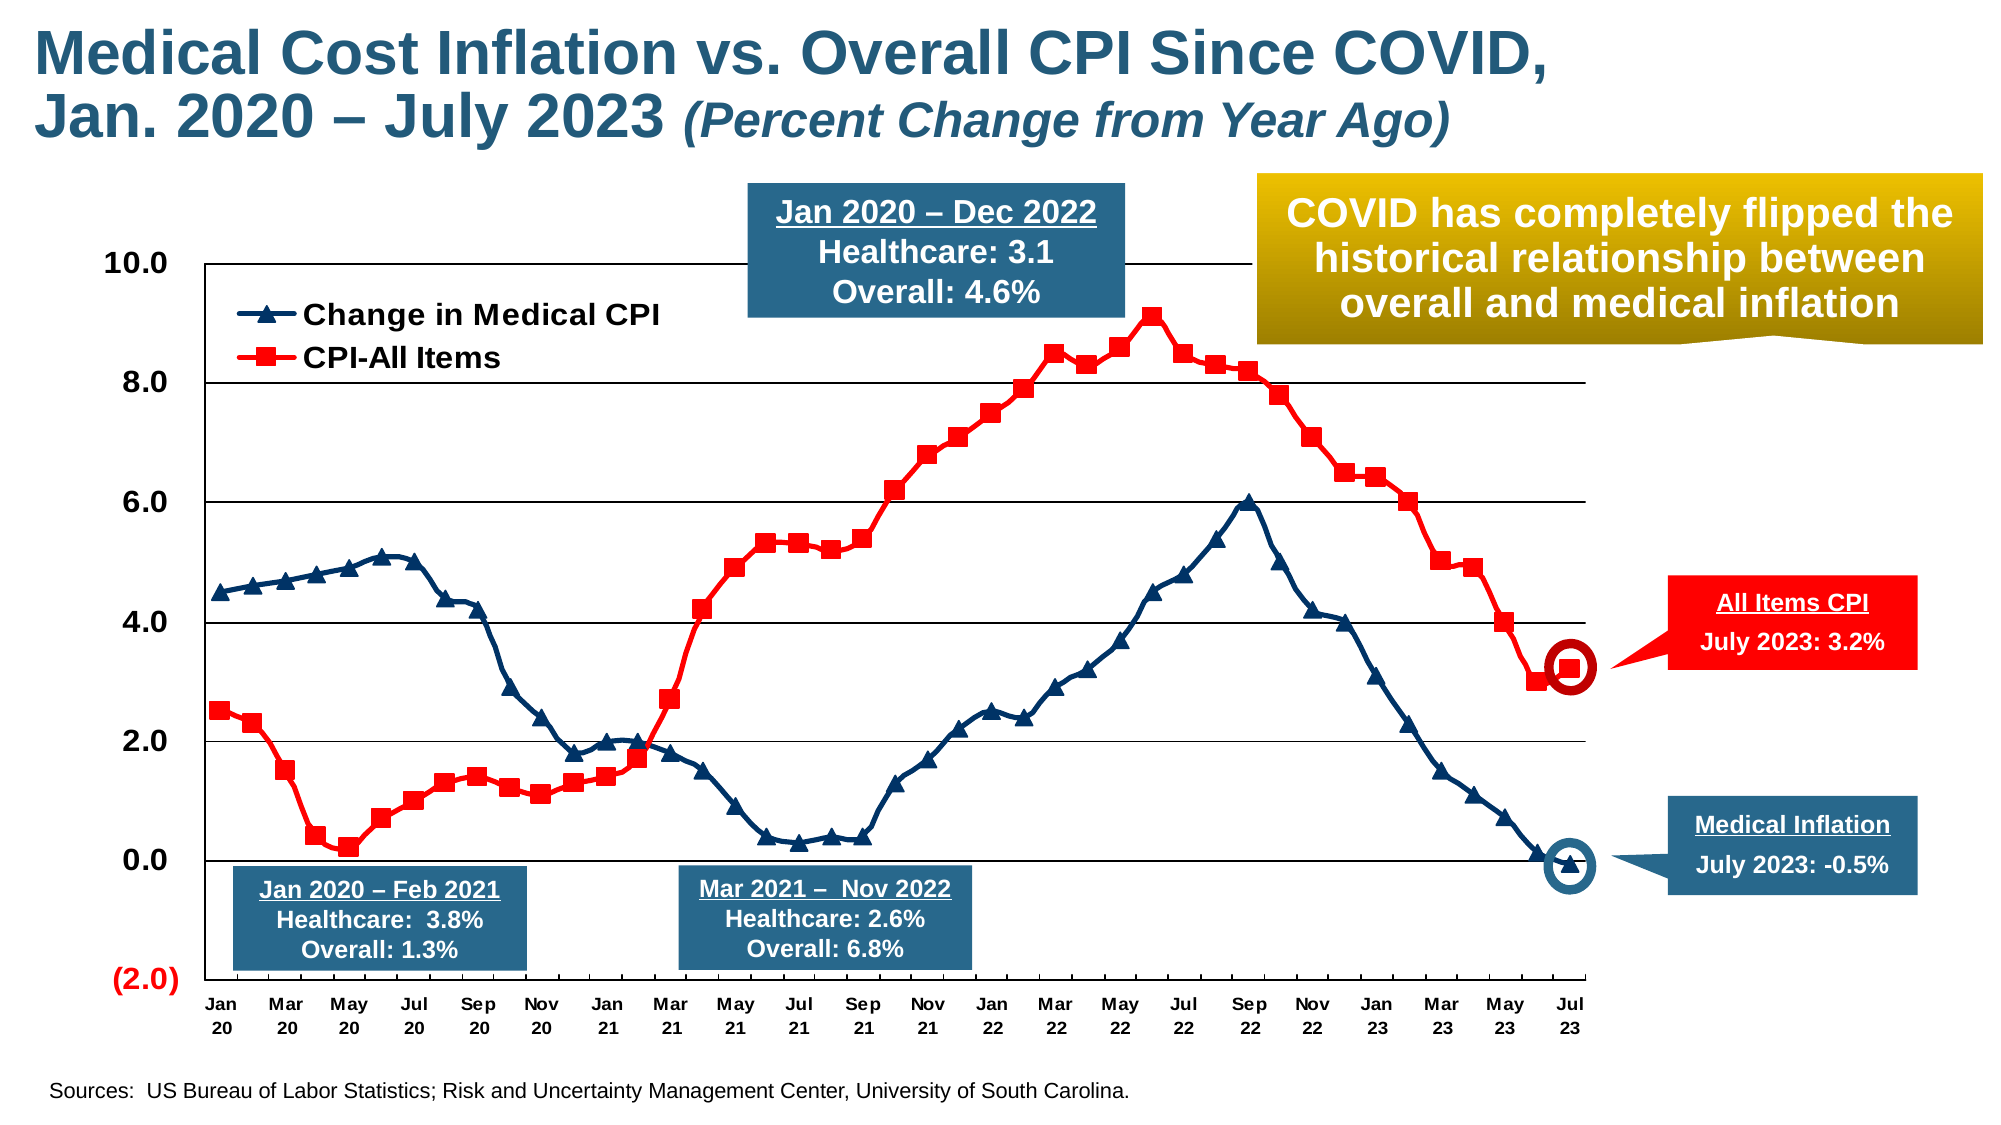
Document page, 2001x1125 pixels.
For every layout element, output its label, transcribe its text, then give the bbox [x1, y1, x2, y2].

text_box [65, 210, 1620, 1125]
title Medical Cost Inflation vs. Overall CPI Since COVID, Jan. 2020 – July 2023 (Percent Change from Year Ago) [18, 0, 1717, 159]
text_box All Items CPI July 2023: 3.2% [1624, 575, 1918, 670]
text_box Medical Inflation July 2023: -0.5% [1624, 795, 1918, 896]
text_box Jan 2020 – Dec 2022 Healthcare: 3.1 Overall: 4.6% [747, 183, 1126, 210]
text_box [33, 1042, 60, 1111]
text_box COVID has completely flipped the historical relationship between overall and medical inflation [1254, 170, 1986, 347]
